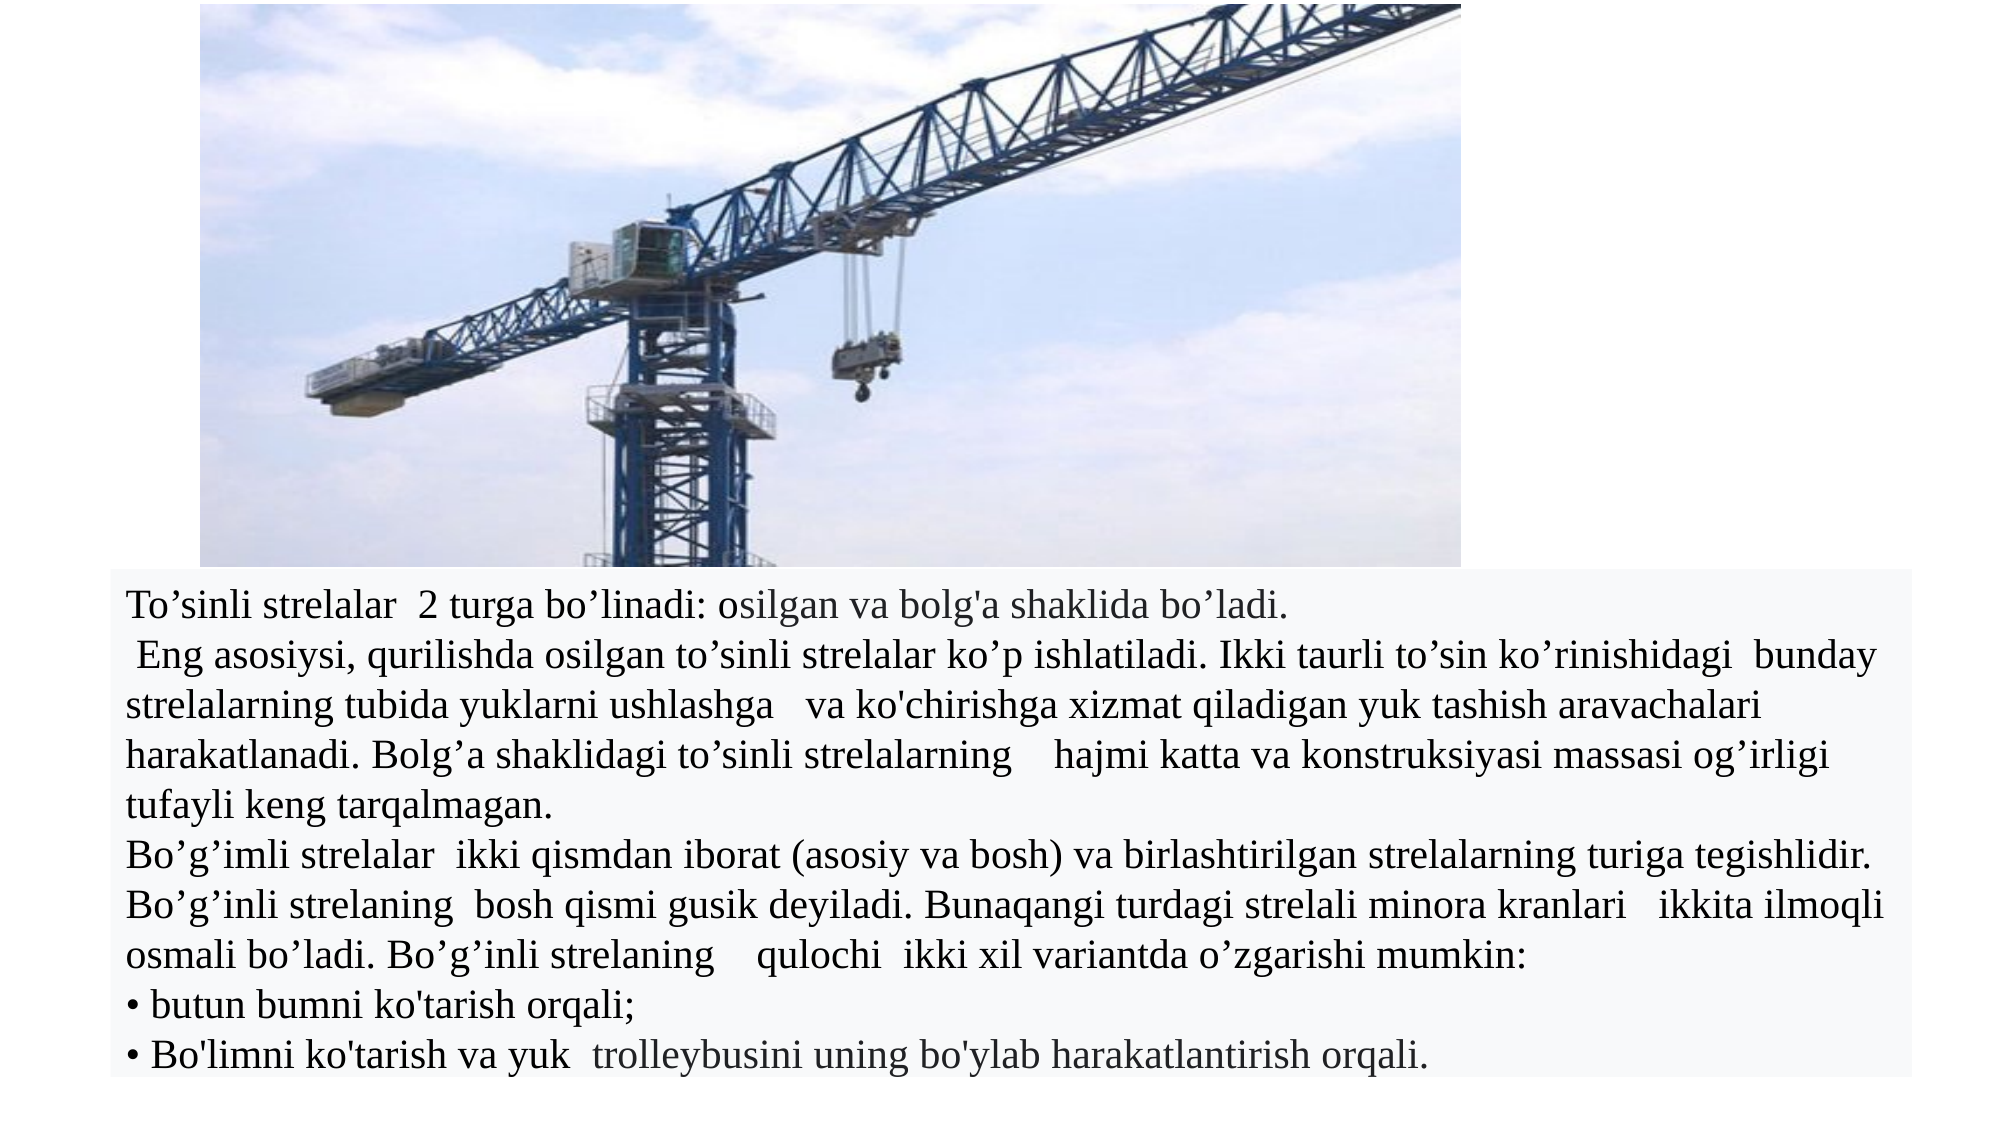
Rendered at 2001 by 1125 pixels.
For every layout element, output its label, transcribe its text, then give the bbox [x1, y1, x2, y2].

picture [200, 4, 1461, 567]
text_box To’sinli strelalar 2 turga bo’linadi: osilgan va bolg'a shaklida bo’ladi. Eng asosiysi, qurilishda osilgan to’sinli strelalar ko’p ishlatiladi. Ikki taurli to’sin ko’rinishidagi bunday strelalarning tubida yuklarni ushlashga va ko'chirishga xizmat qiladigan yuk tashish aravachalari harakatlanadi. Bolg’a shaklidagi to’sinli strelalarning hajmi katta va konstruksiyasi massasi og’irligi tufayli keng tarqalmagan. Bo’g’imli strelalar ikki qismdan iborat (asosiy va bosh) va birlashtirilgan strelalarning turiga tegishlidir. Bo’g’inli strelaning bosh qismi gusik deyiladi. Bunaqangi turdagi strelali minora kranlari ikkita ilmoqli osmali bo’ladi. Bo’g’inli strelaning qulochi ikki xil variantda o’zgarishi mumkin: • butun bumni ko'tarish orqali; • Bo'limni ko'tarish va yuk trolleybusini uning bo'ylab harakatlantirish orqali. [110, 569, 1912, 1077]
